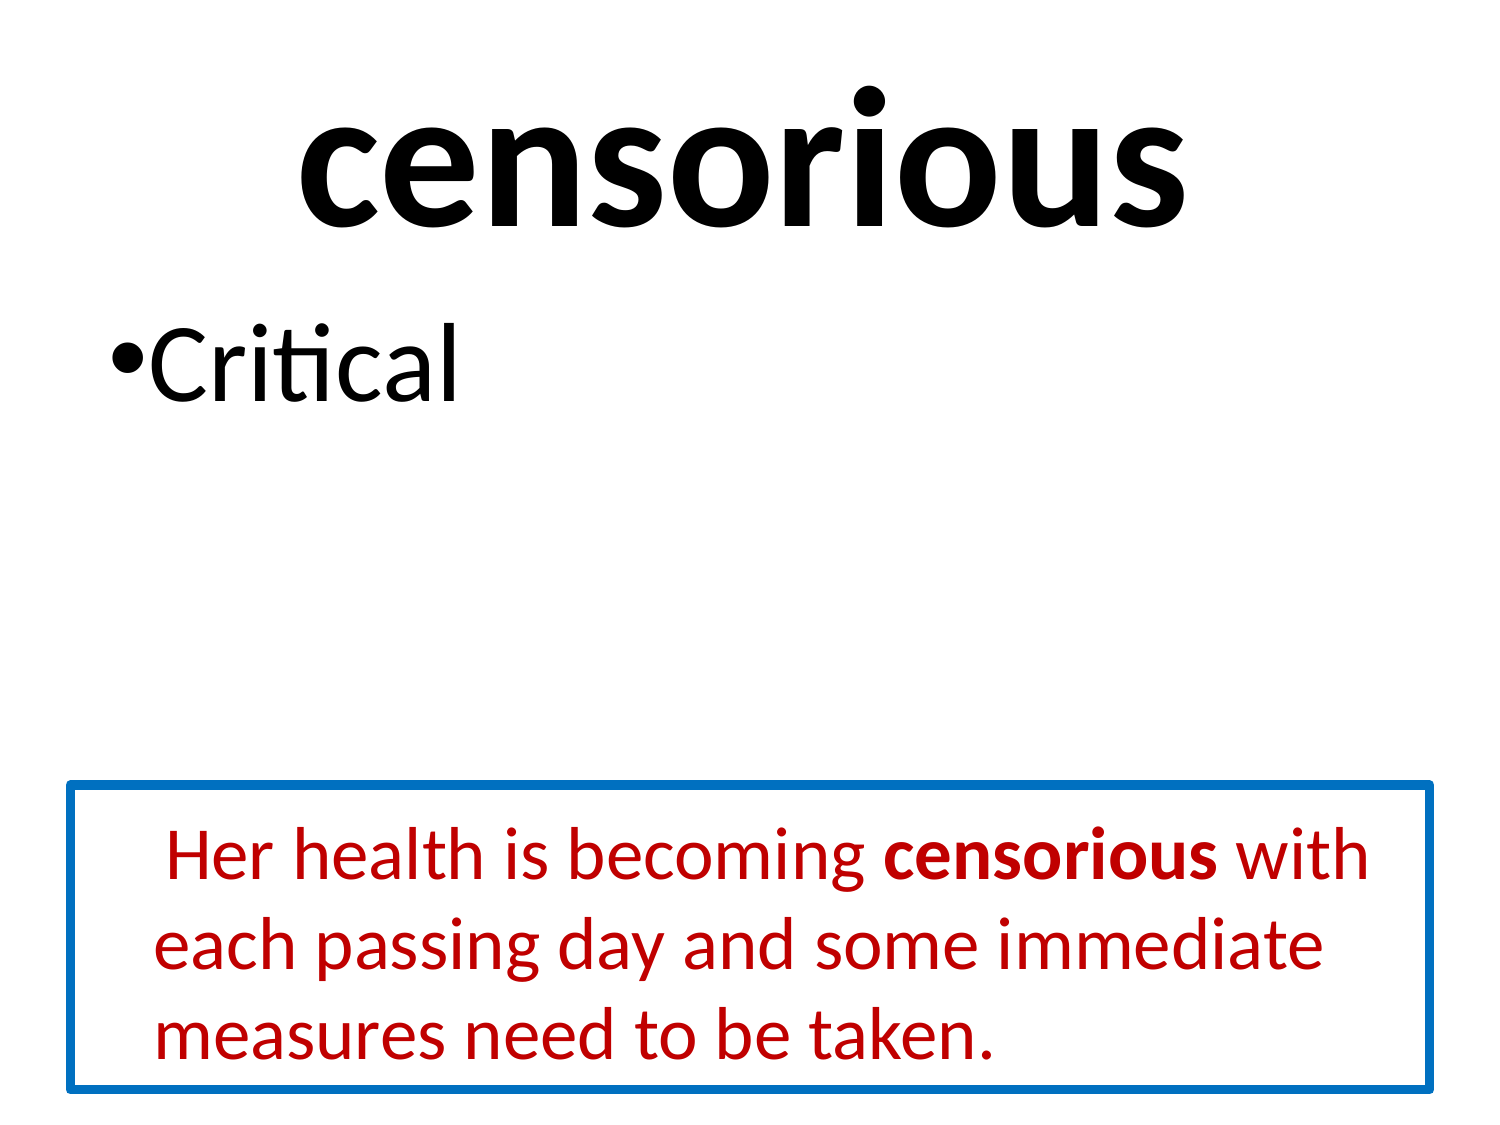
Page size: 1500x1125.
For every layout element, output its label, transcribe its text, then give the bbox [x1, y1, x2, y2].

list Her health is becoming censorious with each passing day and some immediate measures need to be taken. [82, 796, 1418, 1067]
subtitle Critical [93, 281, 1407, 668]
title censorious [93, 46, 1393, 247]
